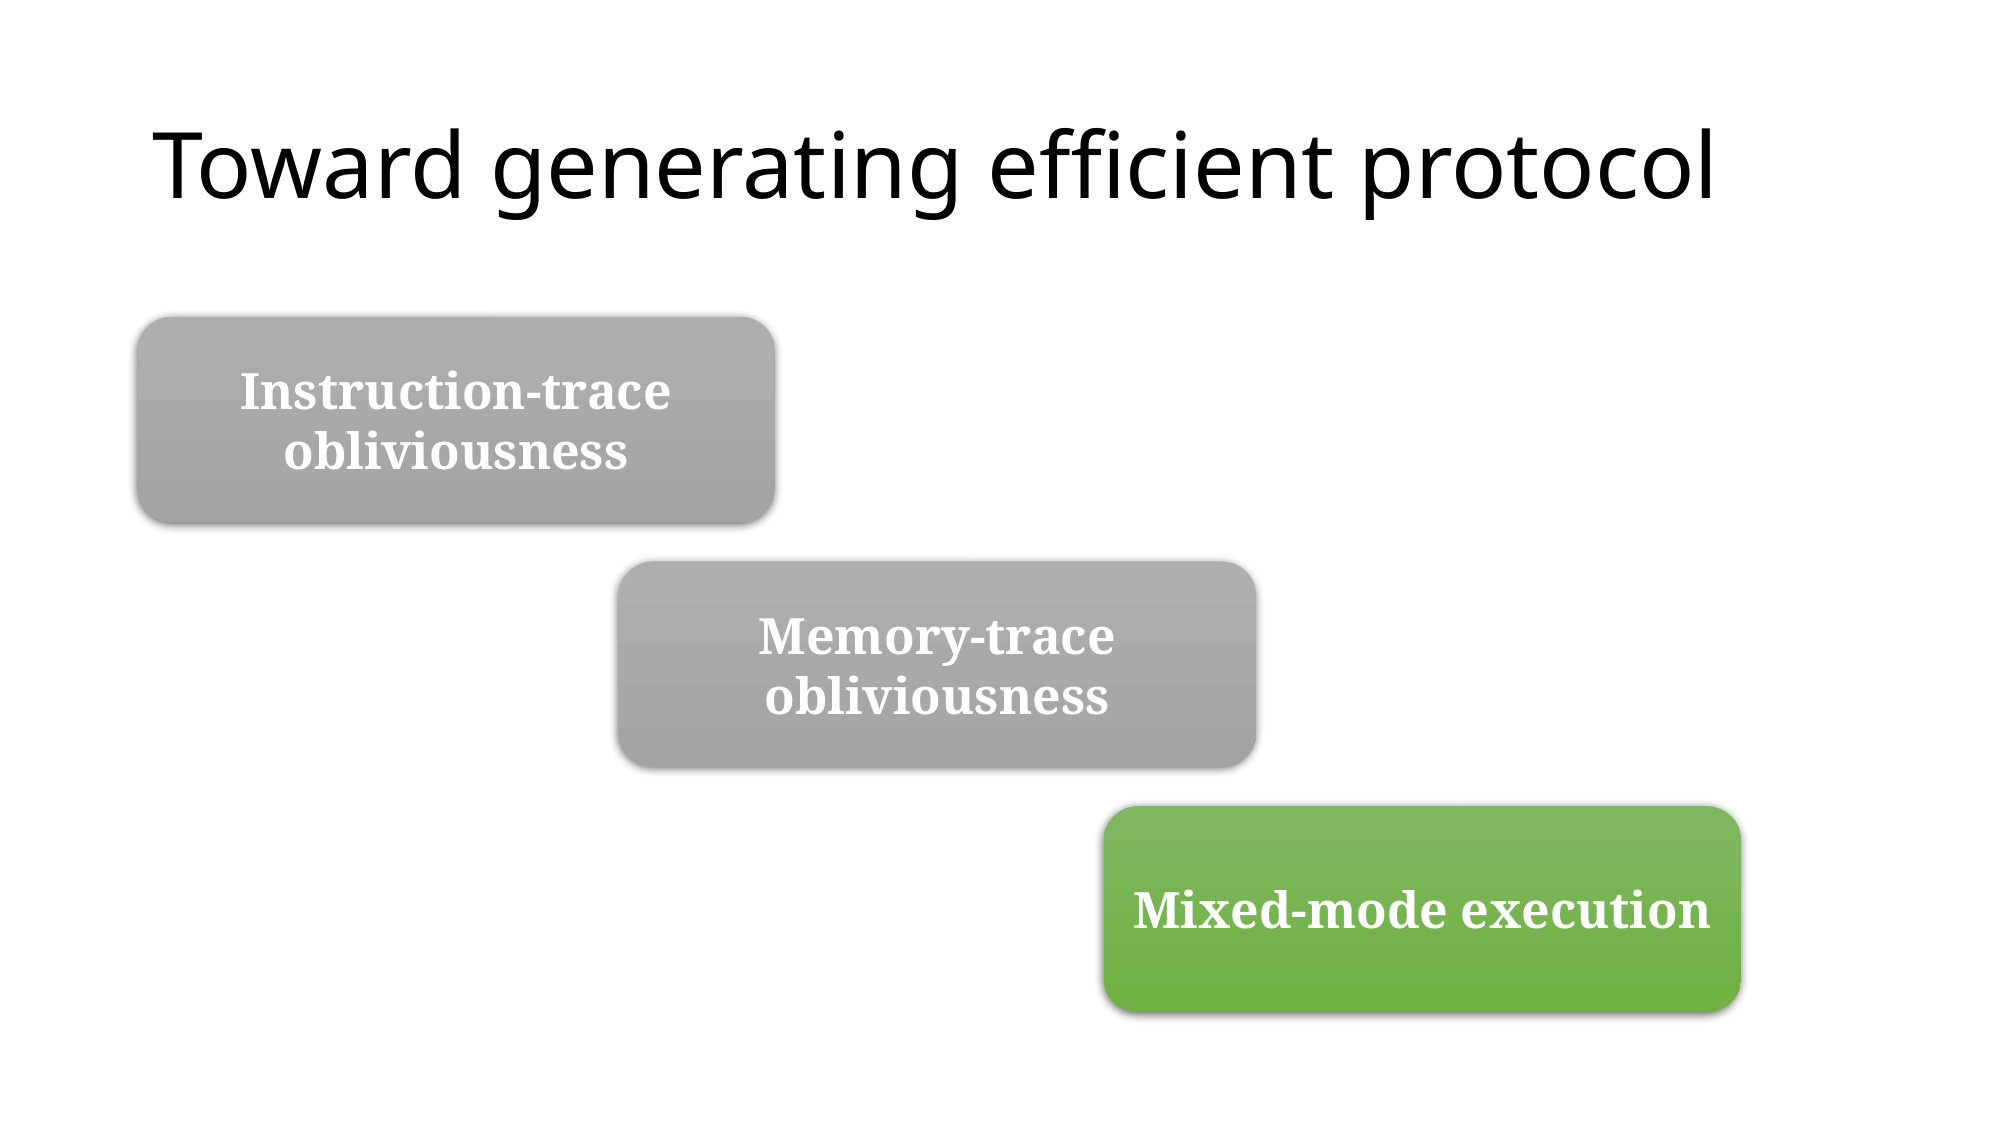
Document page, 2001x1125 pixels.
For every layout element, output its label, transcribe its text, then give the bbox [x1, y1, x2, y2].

title Toward generating efficient protocol [137, 59, 1863, 278]
text_box Instruction-trace obliviousness [137, 316, 775, 523]
text_box Mixed-mode execution [1103, 806, 1742, 1012]
text_box Memory-trace obliviousness [618, 561, 1257, 767]
